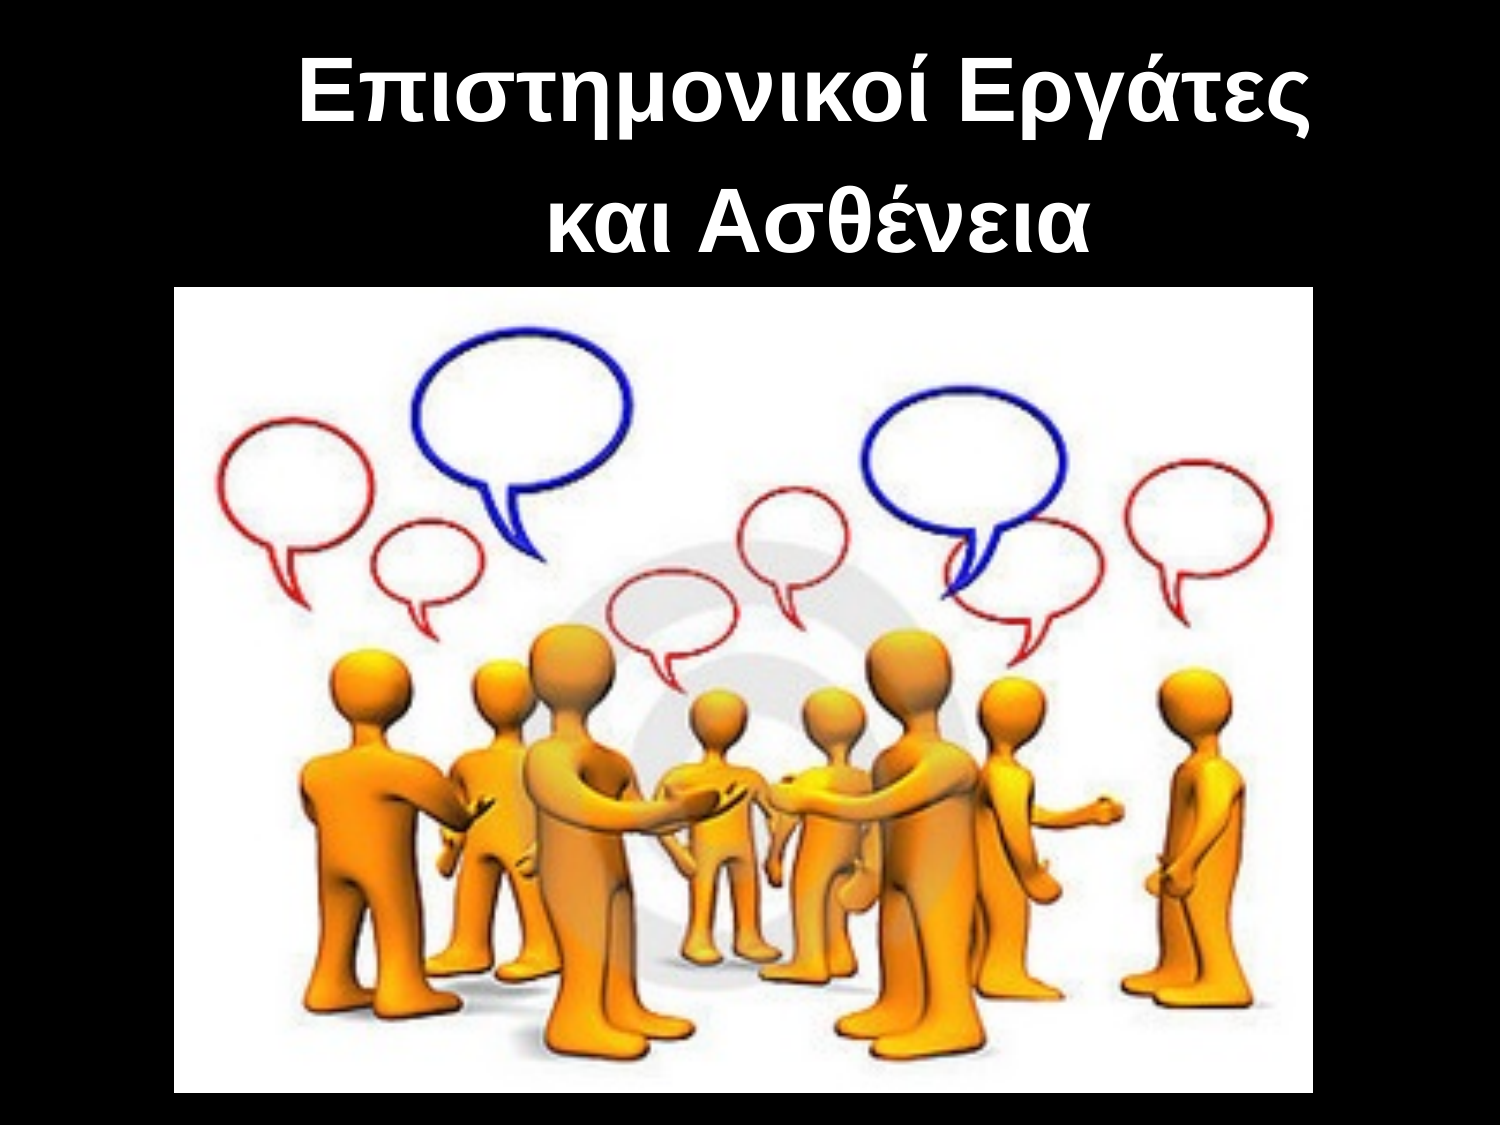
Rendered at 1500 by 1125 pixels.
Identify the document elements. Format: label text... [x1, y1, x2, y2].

text_box Επιστημονικοί Εργάτες και Ασθένεια [187, 0, 1450, 279]
picture [174, 287, 1313, 1094]
